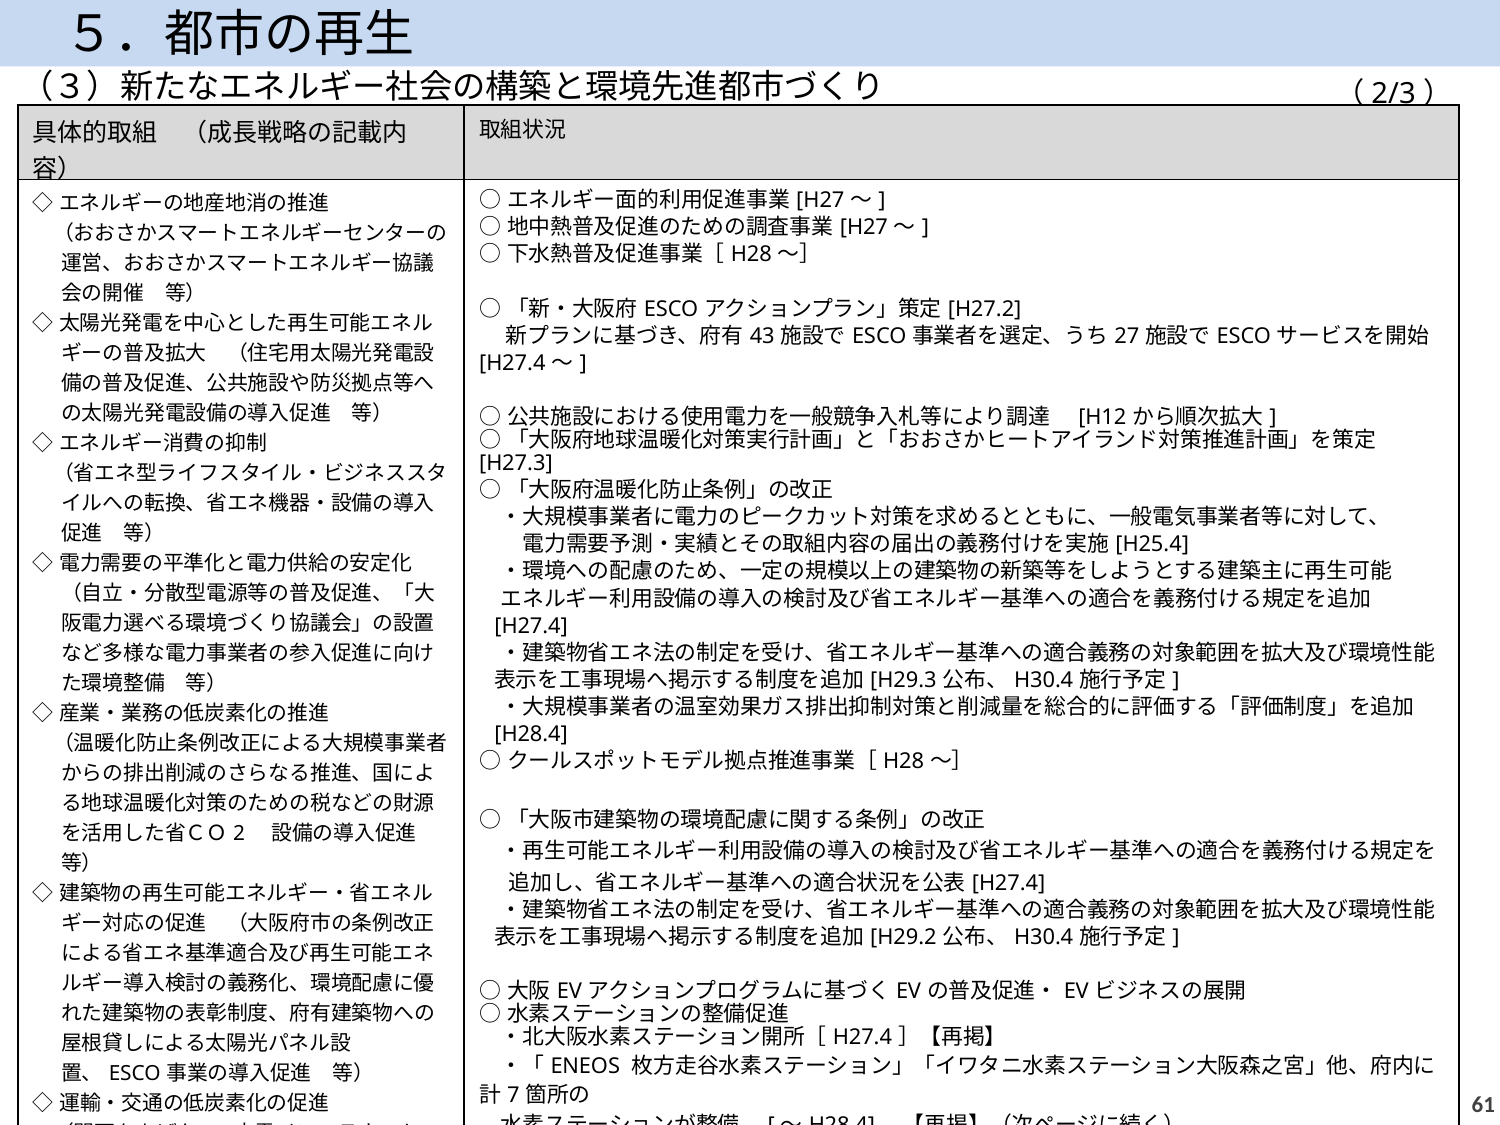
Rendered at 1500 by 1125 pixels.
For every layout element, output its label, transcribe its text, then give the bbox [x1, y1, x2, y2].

table_header 具体的取組 （成長戦略の記載内容） [19, 106, 463, 179]
text_box （３）新たなエネルギー社会の構築と環境先進都市づくり [5, 67, 1164, 113]
slide_number 60 [1159, 1064, 1500, 1124]
text_box （2/3） [1305, 66, 1483, 117]
table_header 取組状況 [465, 106, 1458, 179]
text_box ５．都市の再生 [0, 0, 1500, 67]
table_cell ○エネルギー面的利用促進事業[H27～] ○地中熱普及促進のための調査事業[H27～] ○下水熱普及促進事業［H28～］ ○「新・大阪府ESCOアクションプラン」策定[H27.2] 新プランに基づき、府有43施設でESCO事業者を選定、うち27施設でESCOサービスを開始[H27.4～] ○公共施設における使用電力を一般競争入札等により調達 [H12から順次拡大] ○「大阪府地球温暖化対策実行計画」と「おおさかヒートアイランド対策推進計画」を策定[H27.3] ○「大阪府温暖化防止条例」の改正 ・大規模事業者に電力のピークカット対策を求めるとともに、一般電気事業者等に対して、 電力需要予測・実績とその取組内容の届出の義務付けを実施[H25.4] ・環境への配慮のため、一定の規模以上の建築物の新築等をしようとする建築主に再生可能 エネルギー利用設備の導入の検討及び省エネルギー基準への適合を義務付ける規定を追加[H27.4] ・建築物省エネ法の制定を受け、省エネルギー基準への適合義務の対象範囲を拡大及び環境性能表示を工事現場へ掲示する制度を追加[H29.3公布、H30.4施行予定] ・大規模事業者の温室効果ガス排出抑制対策と削減量を総合的に評価する「評価制度」を追加[H28.4] ○クールスポットモデル拠点推進事業［H28～］ ○「大阪市建築物の環境配慮に関する条例」の改正 ・再生可能エネルギー利用設備の導入の検討及び省エネルギー基準への適合を義務付ける規定を追加し、省エネルギー基準への適合状況を公表[H27.4] ・建築物省エネ法の制定を受け、省エネルギー基準への適合義務の対象範囲を拡大及び環境性能表示を工事現場へ掲示する制度を追加[H29.2公布、H30.4施行予定] ○大阪EVアクションプログラムに基づくEVの普及促進・EVビジネスの展開 ○水素ステーションの整備促進 ・北大阪水素ステーション開所［H27.4］【再掲】 ・「ENEOS 枚方走谷水素ステーション」「イワタニ水素ステーション大阪森之宮」他、府内に計7箇所の 水素ステーションが整備 [～H28.4] 【再掲】（次ページに続く） [465, 180, 1458, 1125]
table_cell ◇エネルギーの地産地消の推進 （おおさかスマートエネルギーセンターの運営、おおさかスマートエネルギー協議会の開催 等） ◇太陽光発電を中心とした再生可能エネルギーの普及拡大 （住宅用太陽光発電設備の普及促進、公共施設や防災拠点等への太陽光発電設備の導入促進 等） ◇エネルギー消費の抑制 （省エネ型ライフスタイル・ビジネススタイルへの転換、省エネ機器・設備の導入促進 等） ◇電力需要の平準化と電力供給の安定化（自立・分散型電源等の普及促進、「大阪電力選べる環境づくり協議会」の設置など多様な電力事業者の参入促進に向けた環境整備 等） ◇産業・業務の低炭素化の推進 （温暖化防止条例改正による大規模事業者からの排出削減のさらなる推進、国による地球温暖化対策のための税などの財源を活用した省ＣＯ2 設備の導入促進 等） ◇建築物の再生可能エネルギー・省エネルギー対応の促進 （大阪府市の条例改正による省エネ基準適合及び再生可能エネルギー導入検討の義務化、環境配慮に優れた建築物の表彰制度、府有建築物への屋根貸しによる太陽光パネル設置、ESCO事業の導入促進 等） ◇運輸・交通の低炭素化の促進 （関西をあげたEV充電インフラネットワークの構築や優遇措置などによるエコカーの普及促進、自動車から公共交通への転換による持続可能な交通体系の構築 等） ◇水素エネルギー等の新たなエネルギーインフラの構築（関西国際空港における燃料電池フォークリフト等燃料電池産業車両及び産業車両用水素インフラの開発・実用化、大規模水素発電及び水素供給システムの開発・整備 等） ◇世界市場をリードするバッテリークラスターの形成 [19, 180, 463, 1125]
